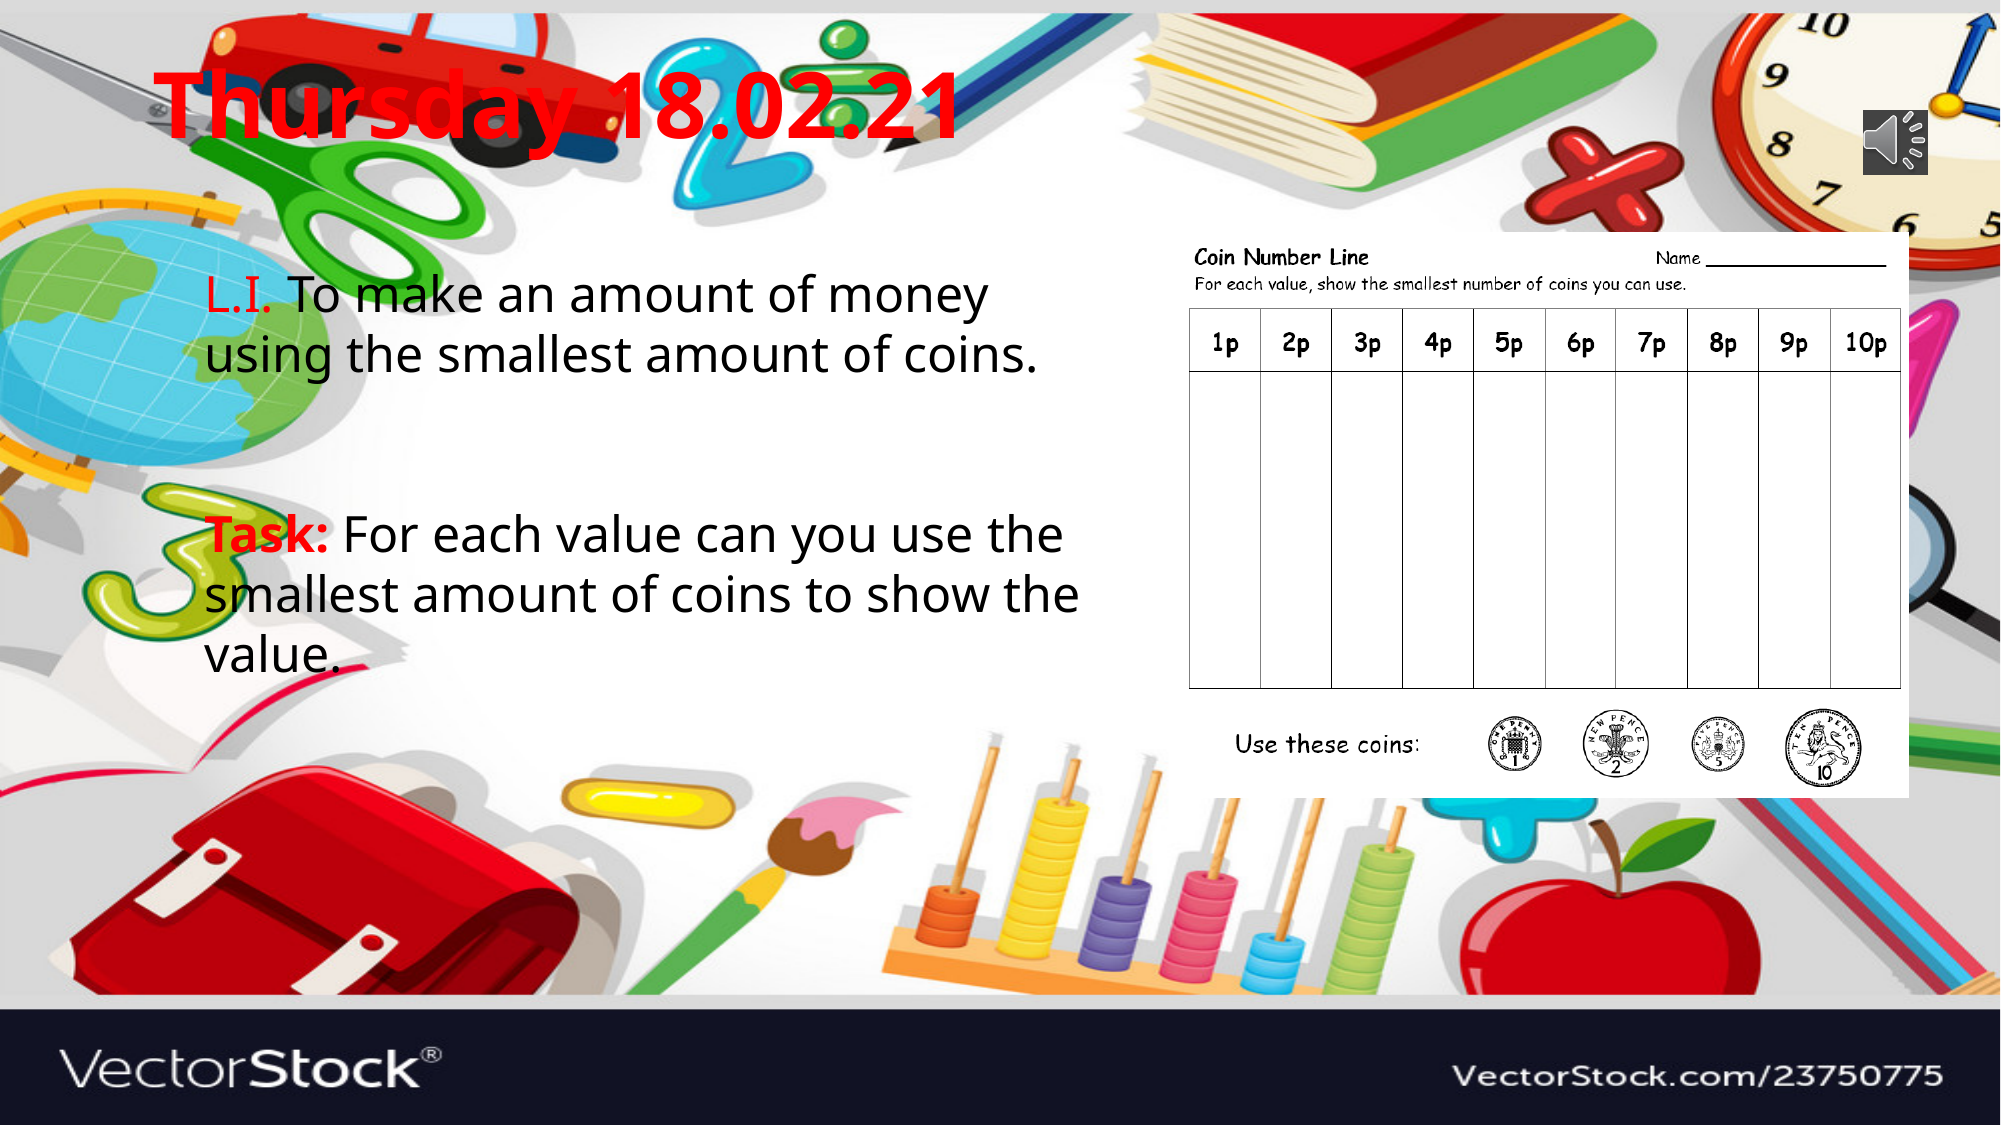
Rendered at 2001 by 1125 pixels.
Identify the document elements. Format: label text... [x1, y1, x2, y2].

title Thursday 18.02.21 [137, 0, 1863, 218]
picture [0, 0, 2001, 1125]
text_box L.I. To make an amount of money using the smallest amount of coins. Task: For each value can you use the smallest amount of coins to show the value. [189, 254, 1134, 825]
